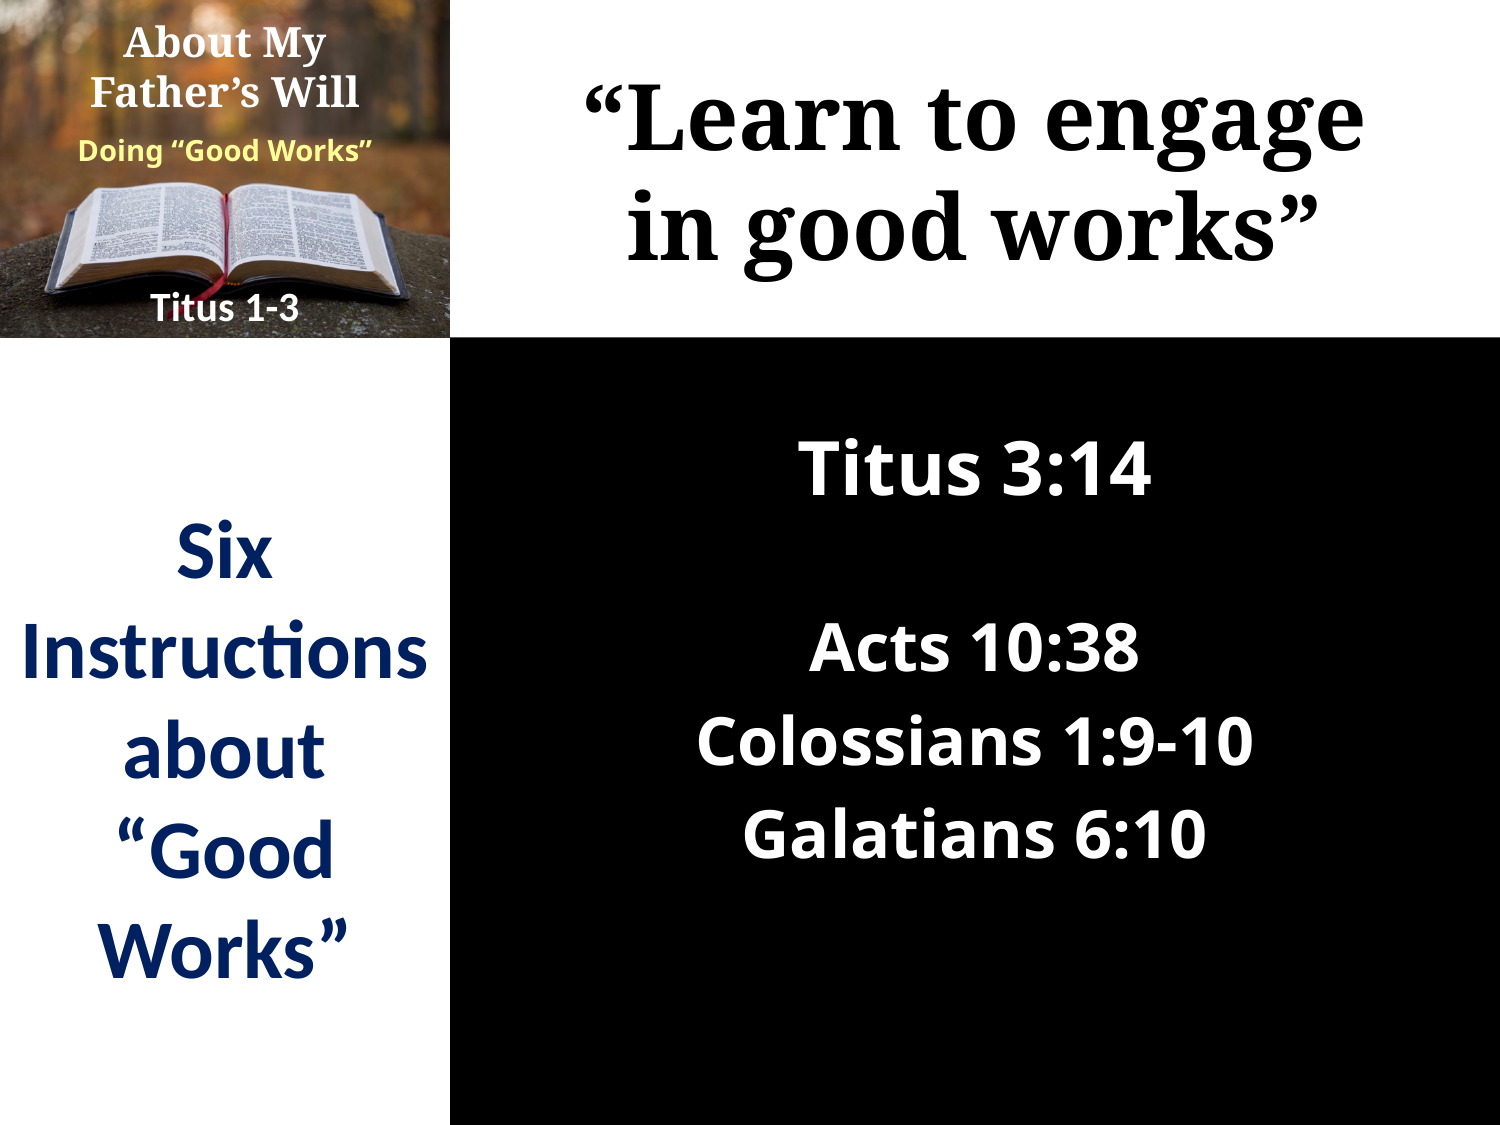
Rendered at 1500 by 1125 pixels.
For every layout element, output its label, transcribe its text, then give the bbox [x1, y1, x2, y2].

picture [0, 0, 451, 338]
list Titus 3:14 Acts 10:38 Colossians 1:9-10 Galatians 6:10 [487, 412, 1463, 1005]
text_box [451, 0, 1500, 340]
title “Learn to engage in good works” [525, 0, 1425, 338]
text_box [0, 343, 452, 1125]
text_box Six Instructions about “Good Works” [0, 487, 450, 1003]
